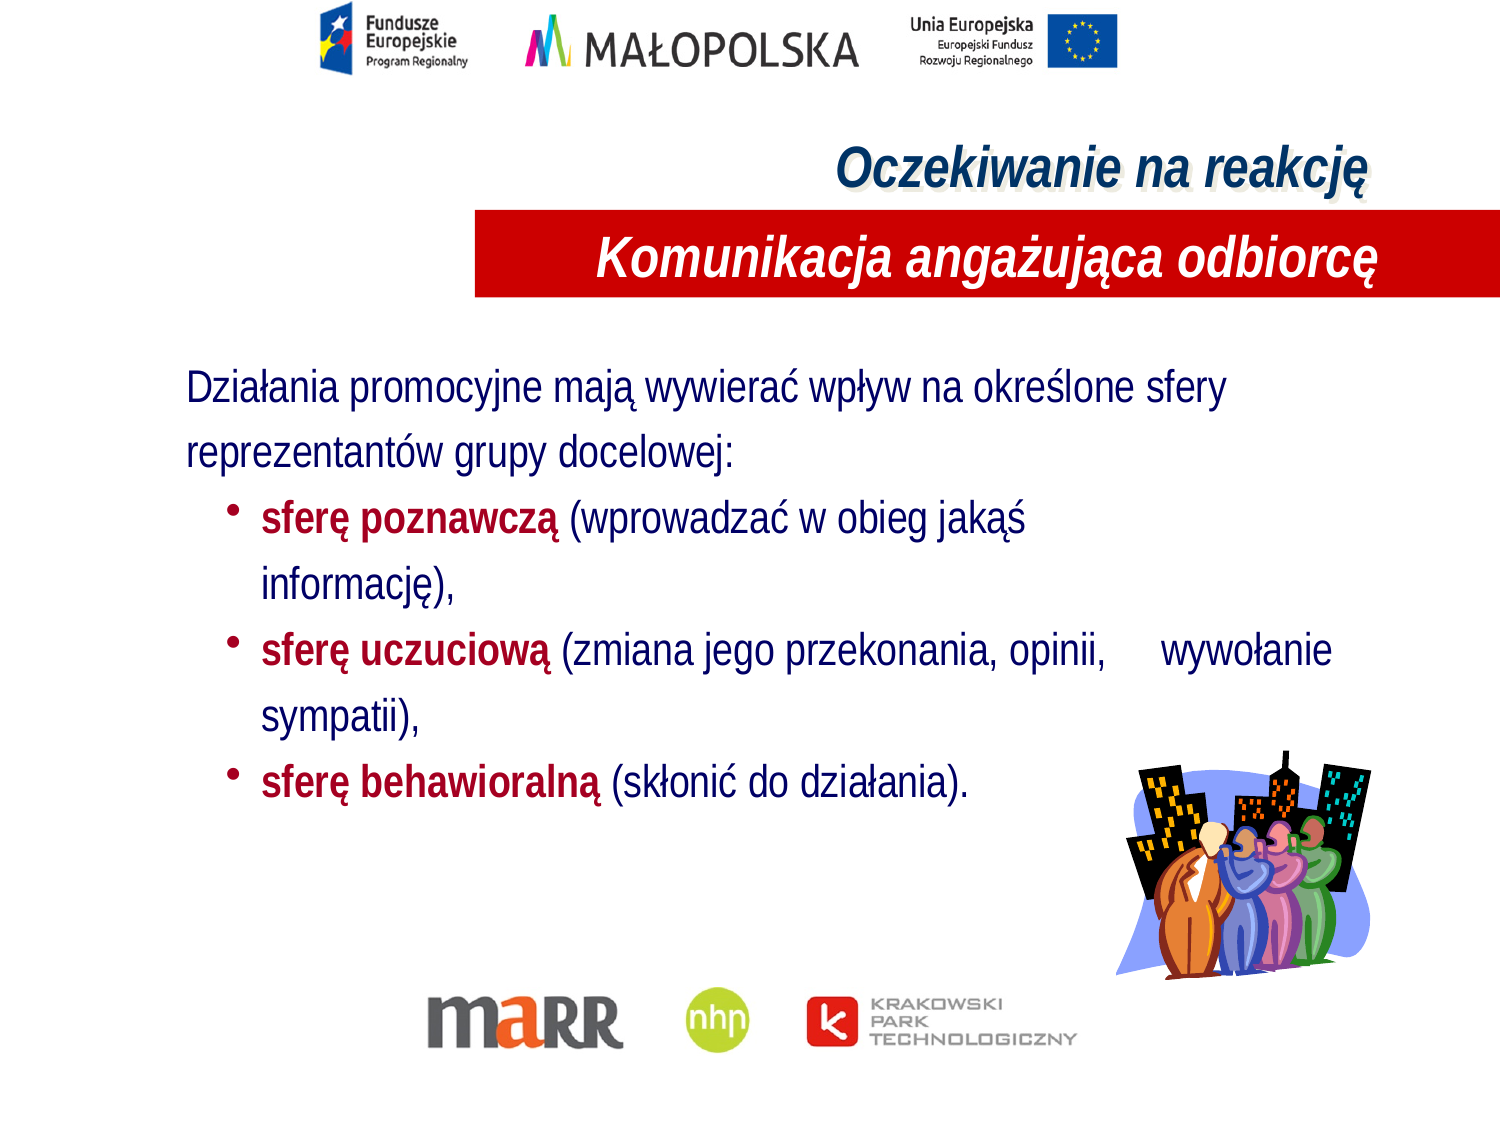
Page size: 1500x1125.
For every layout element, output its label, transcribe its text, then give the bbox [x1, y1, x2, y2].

text_box Oczekiwanie na reakcję [820, 121, 1500, 207]
picture [300, 0, 1134, 78]
text_box Działania promocyjne mają wywierać wpływ na określone sfery reprezentantów grupy docelowej: sferę poznawczą (wprowadzać w obieg jakąś informację), sferę uczuciową (zmiana jego przekonania, opinii, wywołanie sympatii), sferę behawioralną (skłonić do działania). [171, 337, 1353, 815]
picture [1115, 748, 1374, 983]
picture [410, 987, 1090, 1057]
text_box Komunikacja angażująca odbiorcę [474, 209, 1500, 298]
